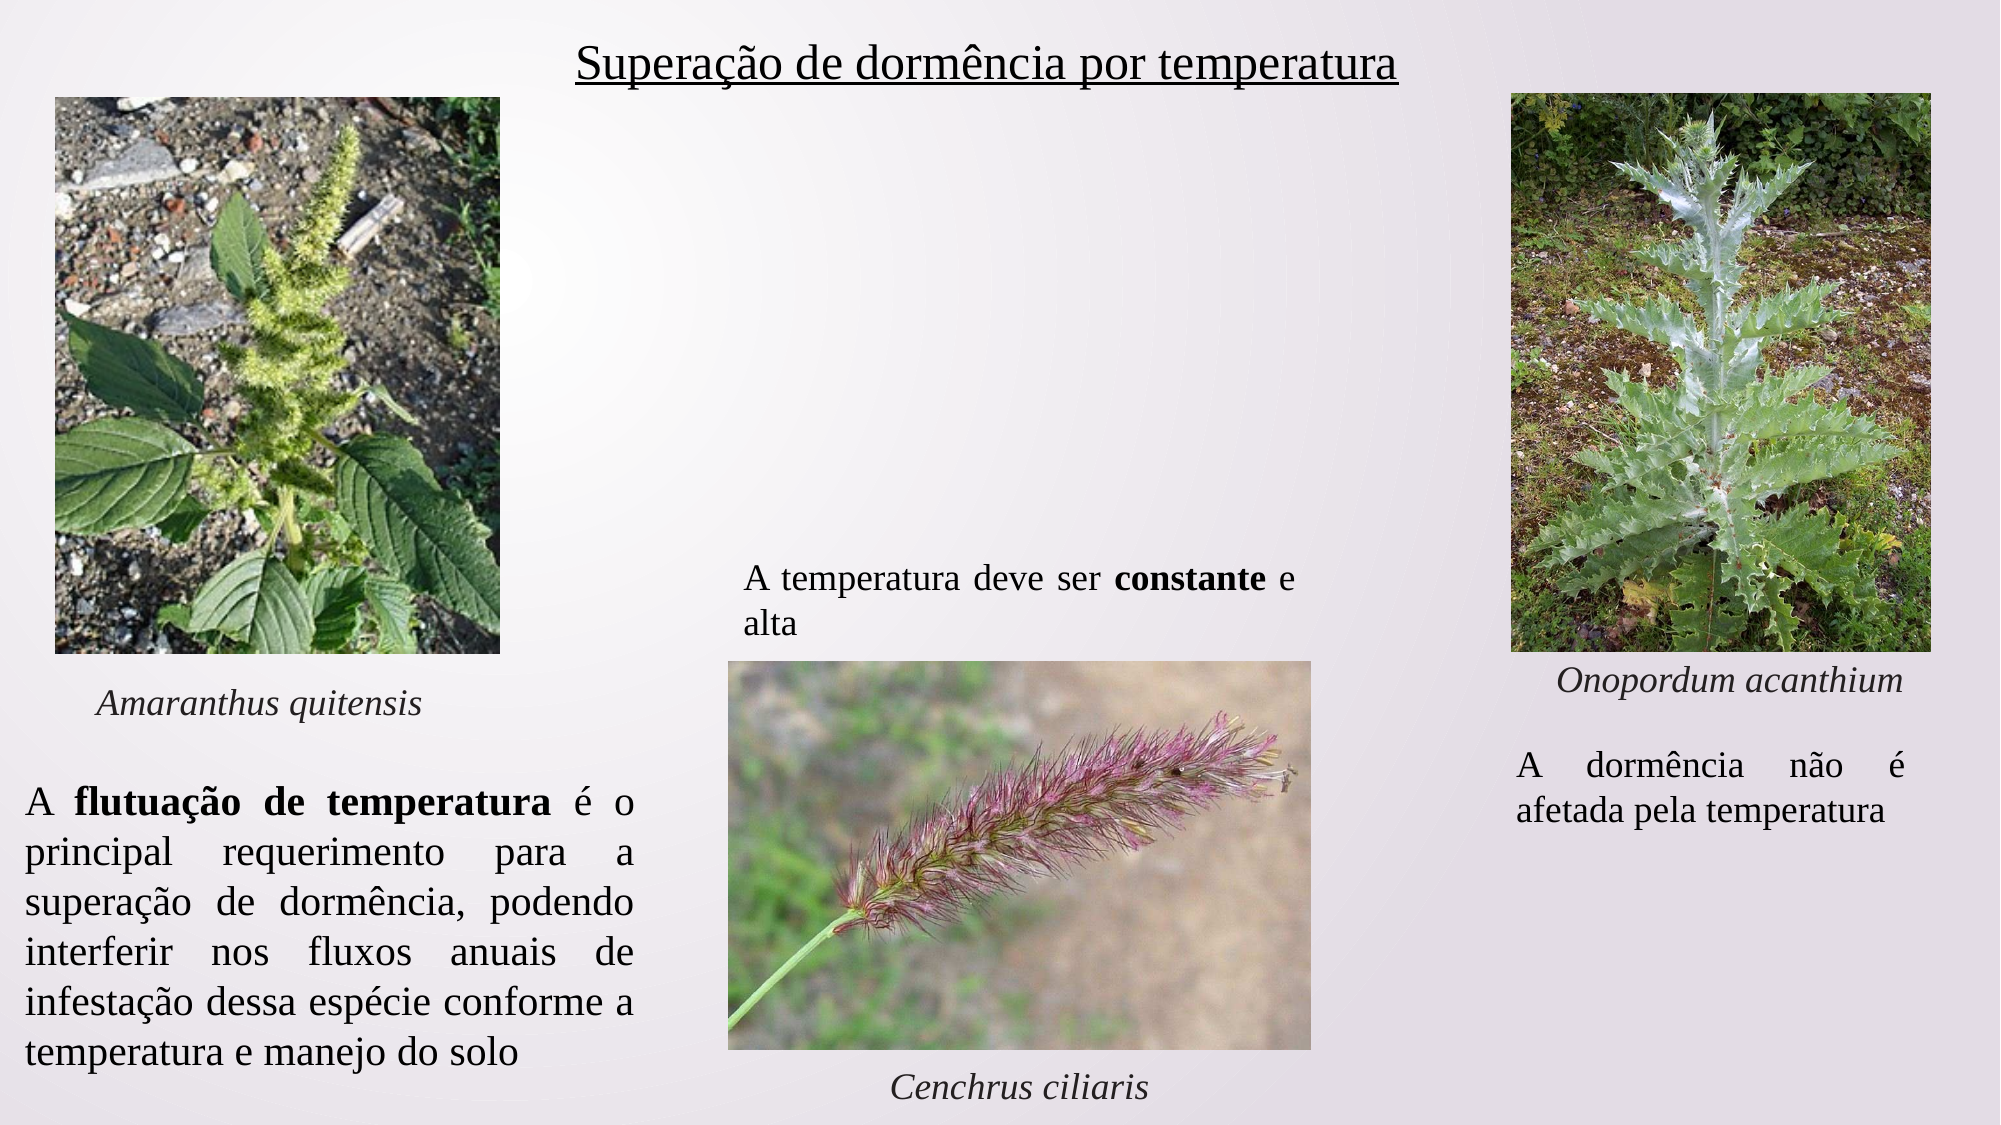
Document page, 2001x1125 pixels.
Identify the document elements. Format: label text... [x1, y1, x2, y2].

picture [1511, 93, 1932, 653]
text_box Onopordum acanthium [1541, 662, 1919, 708]
text_box A flutuação de temperatura é o principal requerimento para a superação de dormência, podendo interferir nos fluxos anuais de infestação dessa espécie conforme a temperatura e manejo do solo [10, 766, 650, 1082]
picture [728, 661, 1311, 1051]
picture [55, 97, 500, 654]
text_box Amaranthus quitensis [81, 670, 438, 731]
text_box Superação de dormência por temperatura [560, 21, 1455, 97]
text_box A temperatura deve ser constante e alta [728, 545, 1311, 651]
text_box A dormência não é afetada pela temperatura [1501, 732, 1921, 837]
text_box Cenchrus ciliaris [874, 1058, 1165, 1115]
